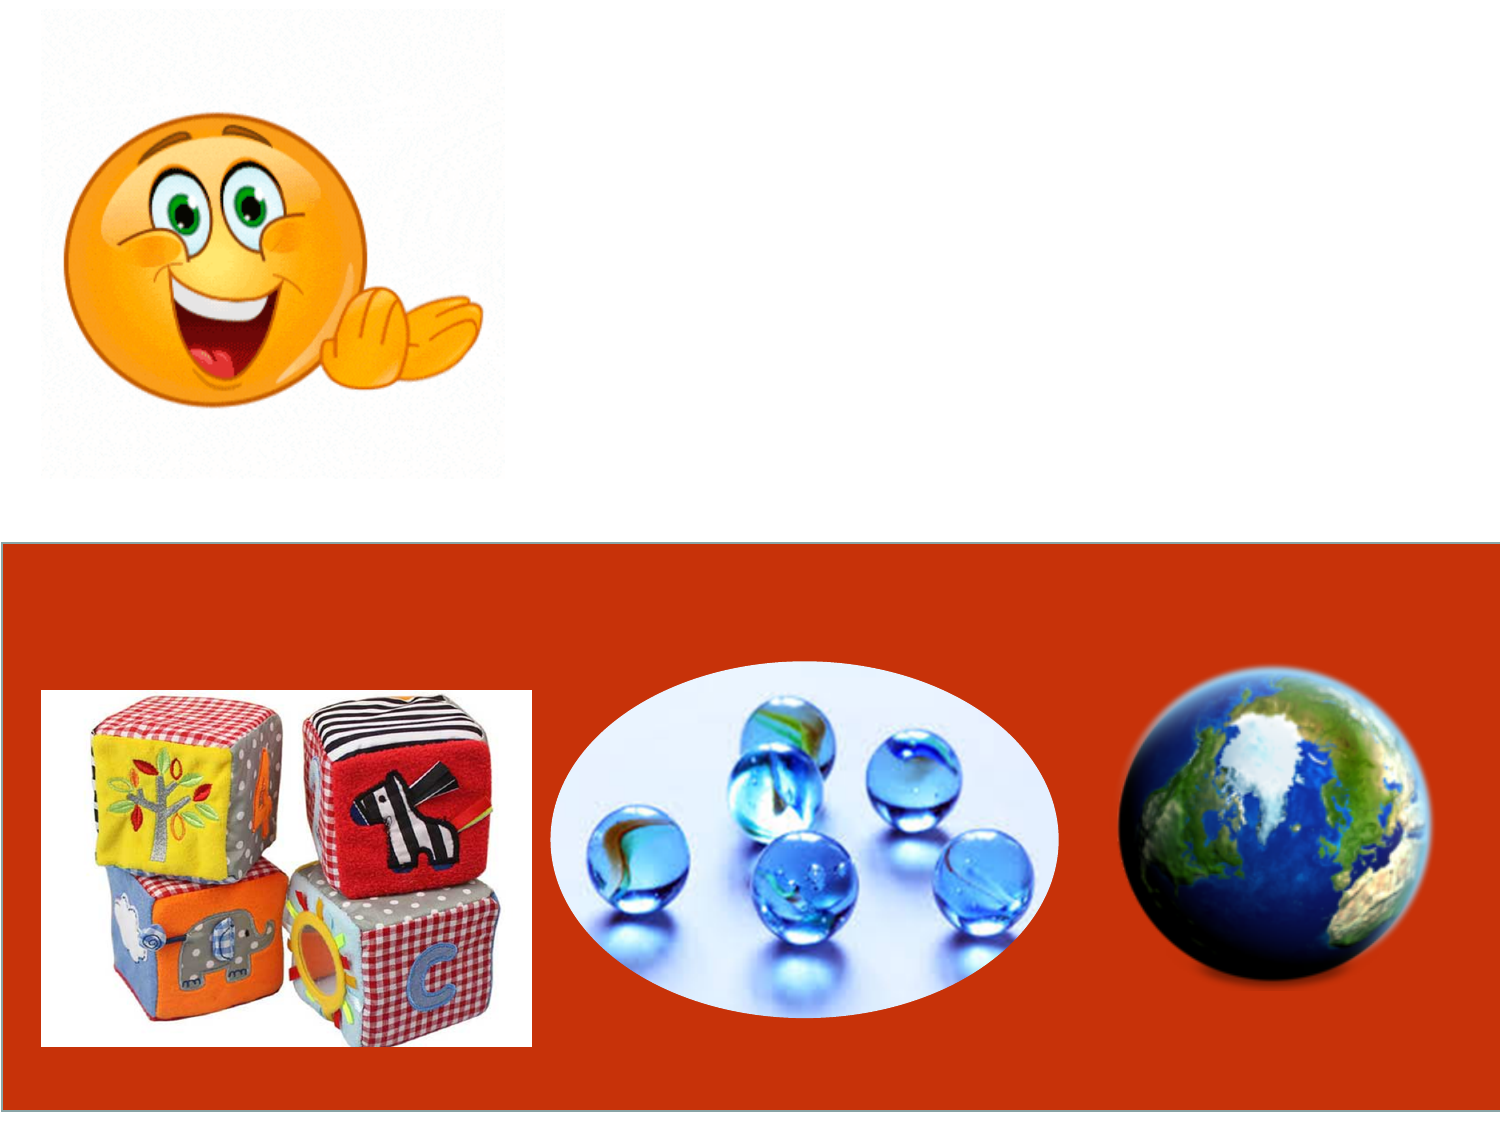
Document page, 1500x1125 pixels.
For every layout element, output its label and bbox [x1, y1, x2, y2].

picture [550, 661, 1059, 1019]
text_box [1, 542, 1500, 1112]
picture [1109, 661, 1439, 991]
picture [41, 9, 505, 479]
picture [41, 690, 532, 1047]
